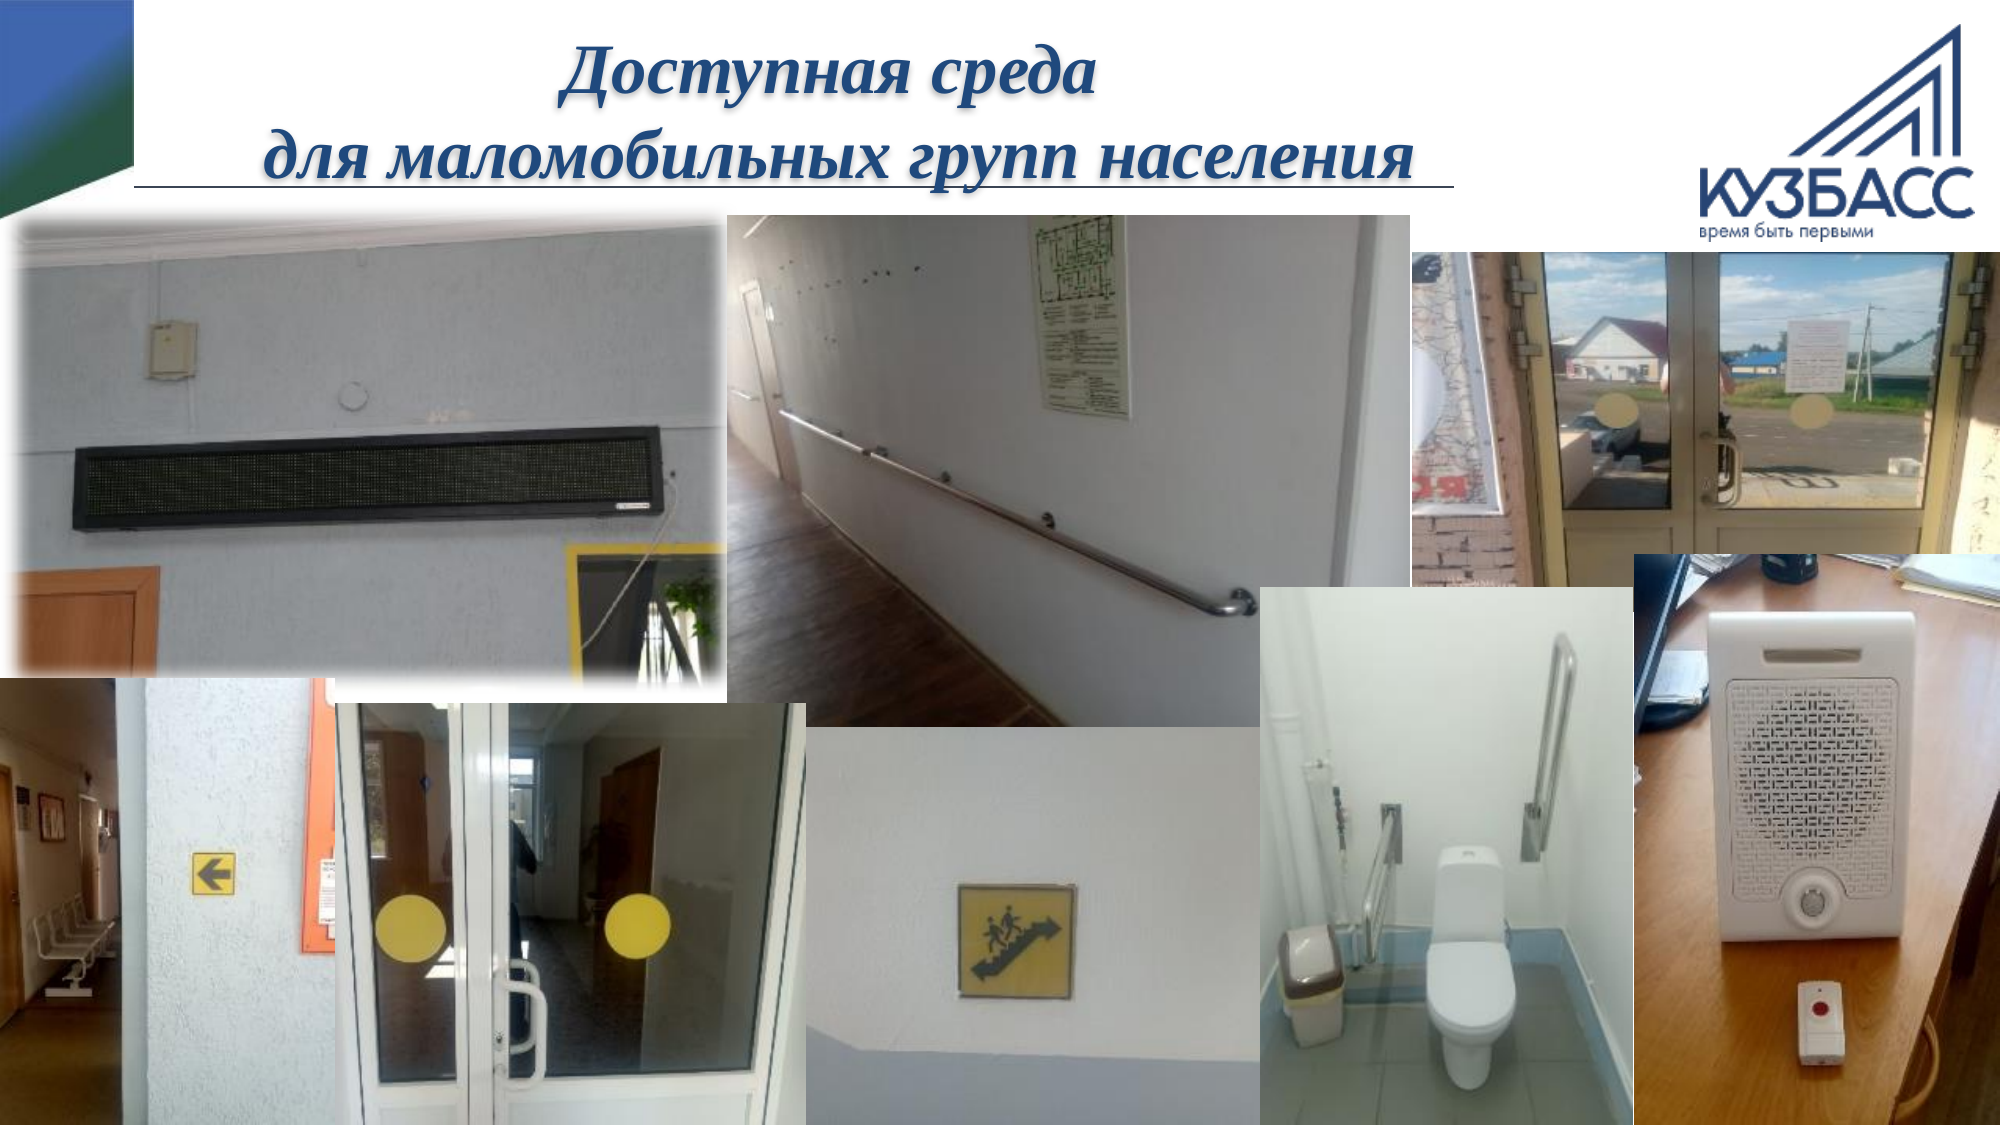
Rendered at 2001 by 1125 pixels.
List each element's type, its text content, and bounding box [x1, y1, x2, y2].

picture [0, 0, 2000, 1125]
picture [1700, 24, 1976, 242]
text_box Доступная среда для маломобильных групп населения [138, 14, 1580, 201]
